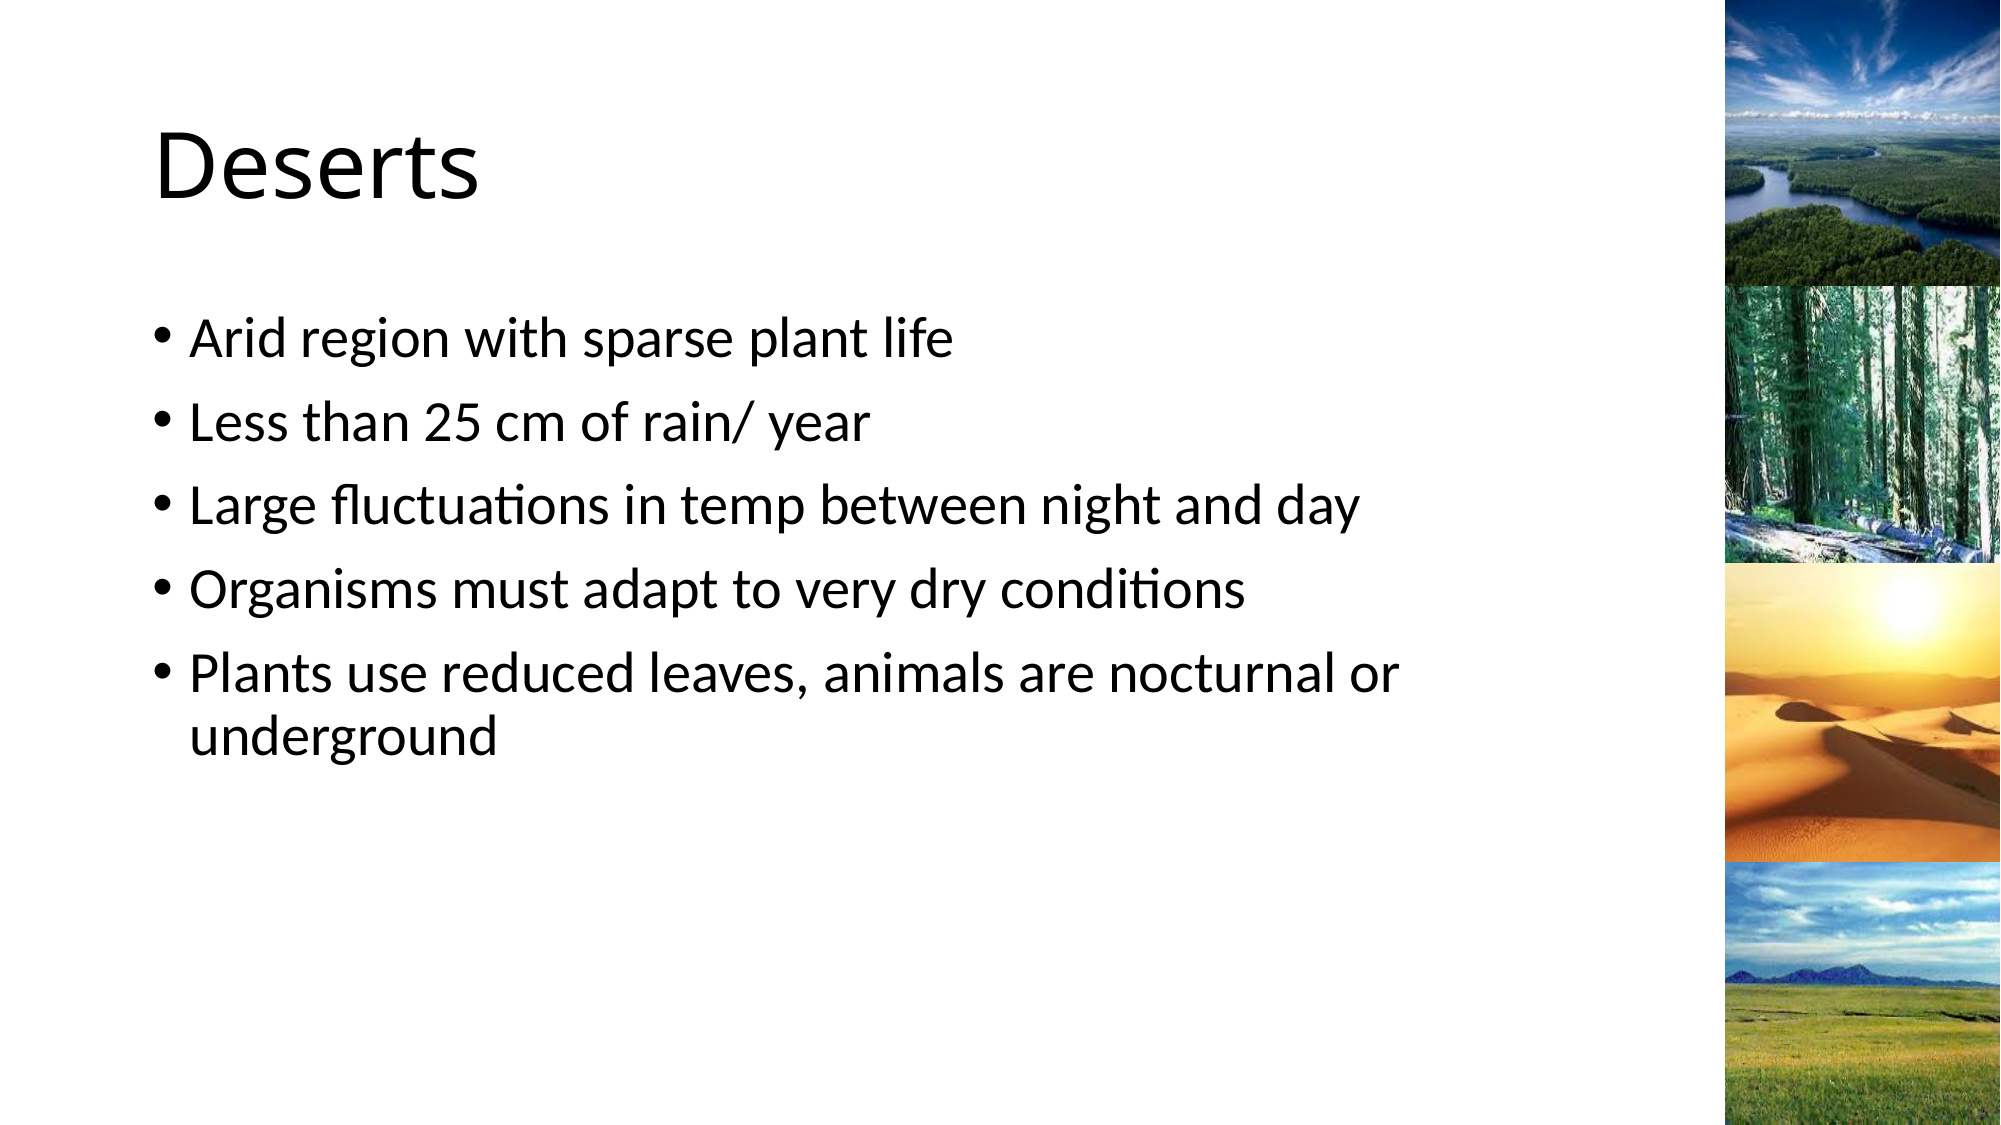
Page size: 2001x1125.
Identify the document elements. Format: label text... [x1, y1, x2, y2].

title Deserts [137, 59, 1702, 278]
list Arid region with sparse plant life Less than 25 cm of rain/ year Large fluctuations in temp between night and day Organisms must adapt to very dry conditions Plants use reduced leaves, animals are nocturnal or underground [137, 299, 1702, 1014]
picture [1725, 0, 2000, 1125]
